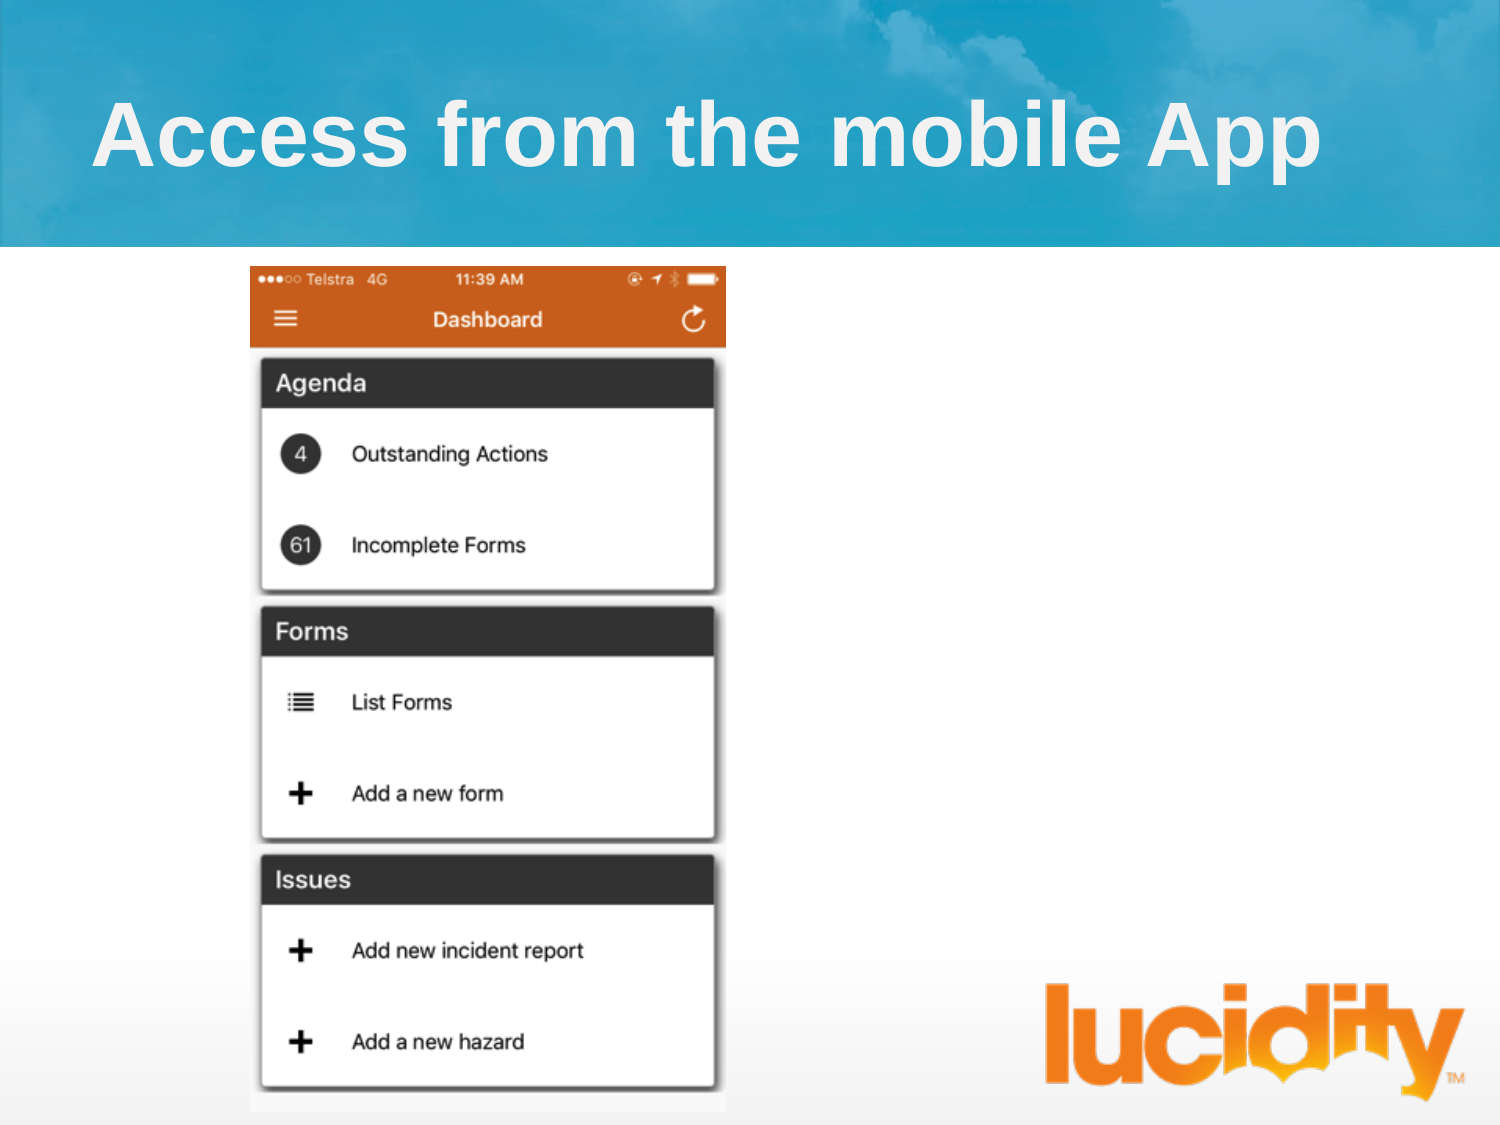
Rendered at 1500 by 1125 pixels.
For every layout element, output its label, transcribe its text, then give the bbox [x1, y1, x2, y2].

picture [0, 0, 1500, 247]
picture [1030, 959, 1500, 1125]
picture [250, 266, 726, 1112]
title Access from the mobile App [75, 35, 1425, 223]
